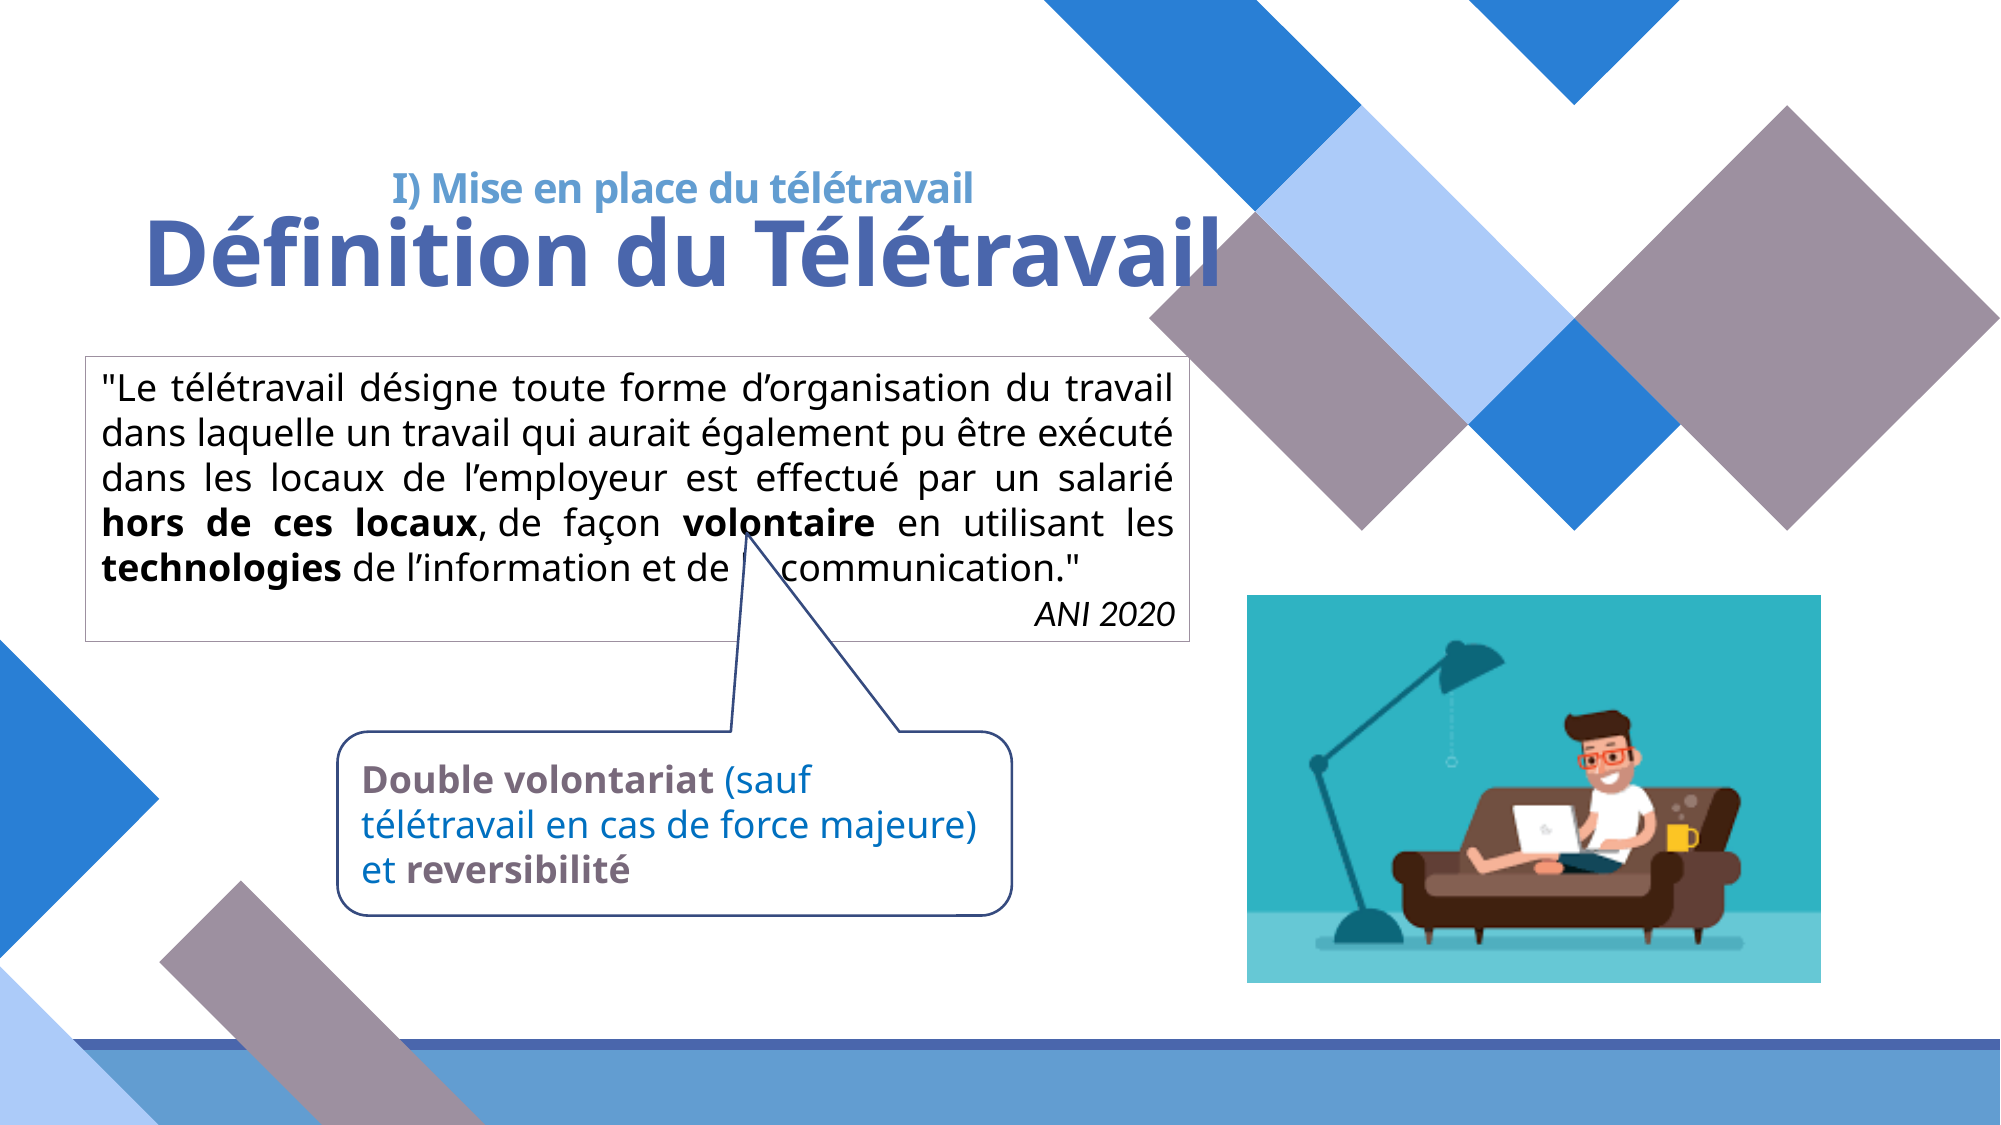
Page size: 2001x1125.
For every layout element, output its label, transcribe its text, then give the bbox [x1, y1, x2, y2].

text_box Double volontariat (sauf télétravail en cas de force majeure) et reversibilité [336, 531, 1014, 917]
text_box "Le télétravail désigne toute forme d’organisation du travail dans laquelle un travail qui aurait également pu être exécuté dans les locaux de l’employeur est effectué par un salarié hors de ces locaux, de façon volontaire en utilisant les technologies de l’information et de la communication." ANI 2020 [85, 356, 1190, 642]
title I) Mise en place du télétravail Définition du Télétravail [66, 118, 1302, 306]
picture [1247, 594, 1821, 983]
